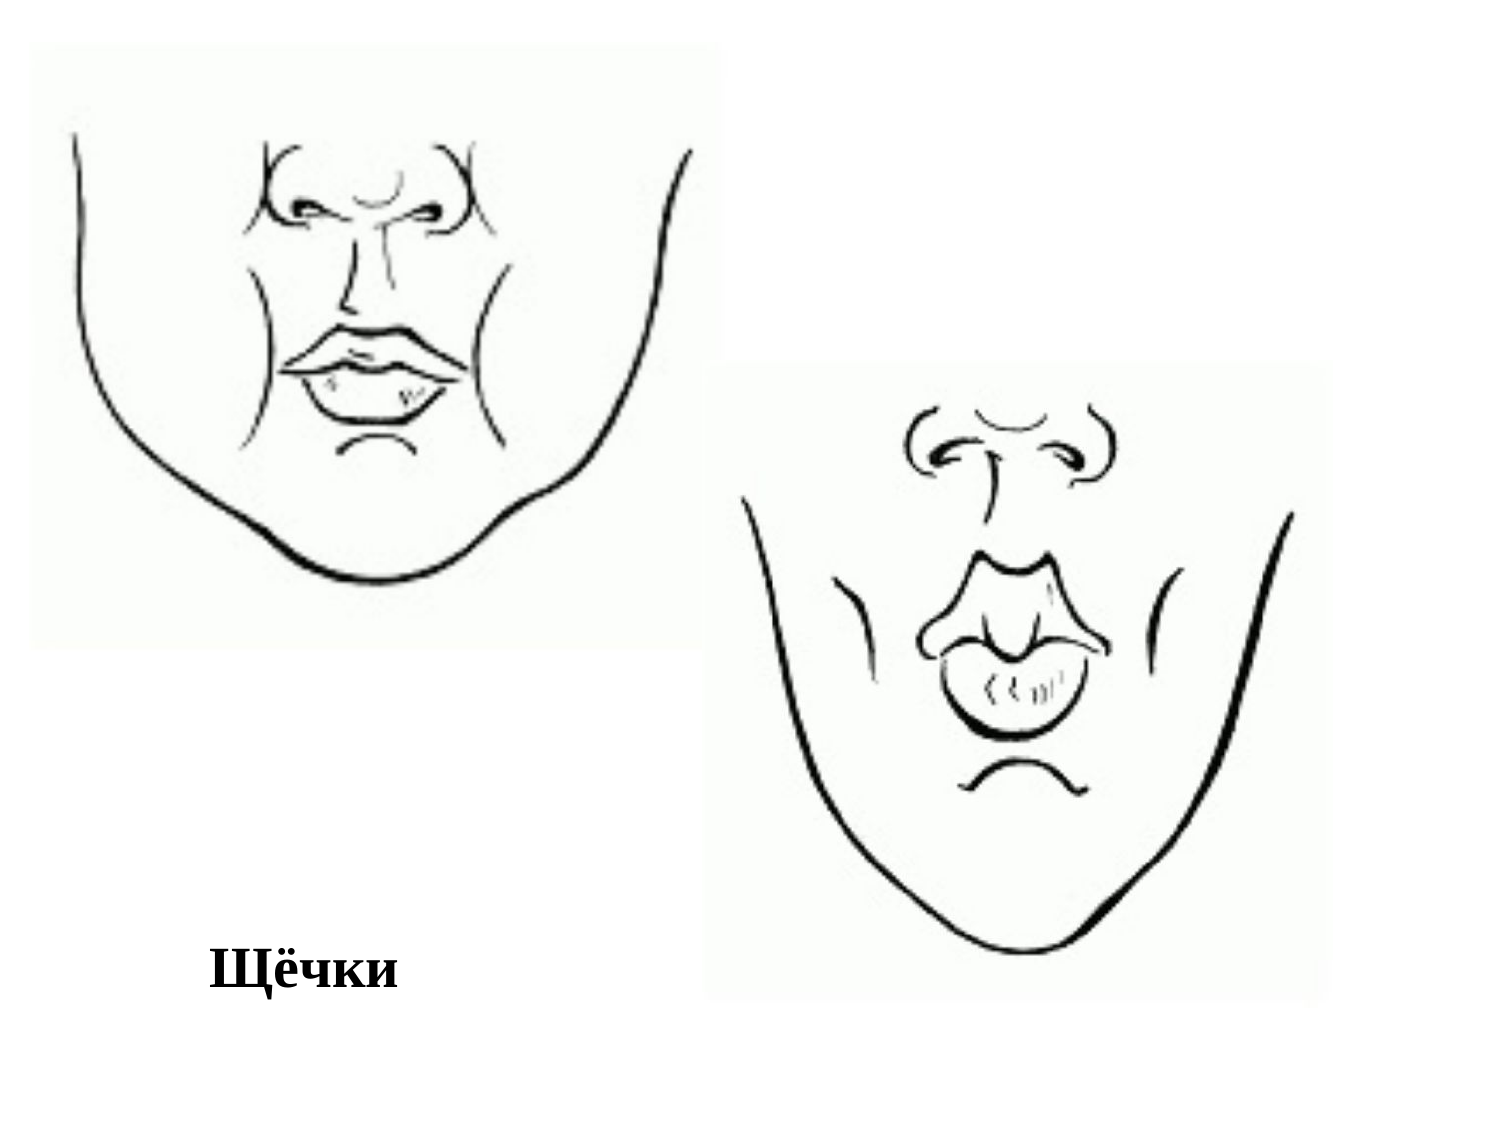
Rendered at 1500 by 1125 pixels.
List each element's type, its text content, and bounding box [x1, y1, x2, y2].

picture [29, 42, 1333, 1008]
text_box Щёчки [194, 921, 479, 1007]
